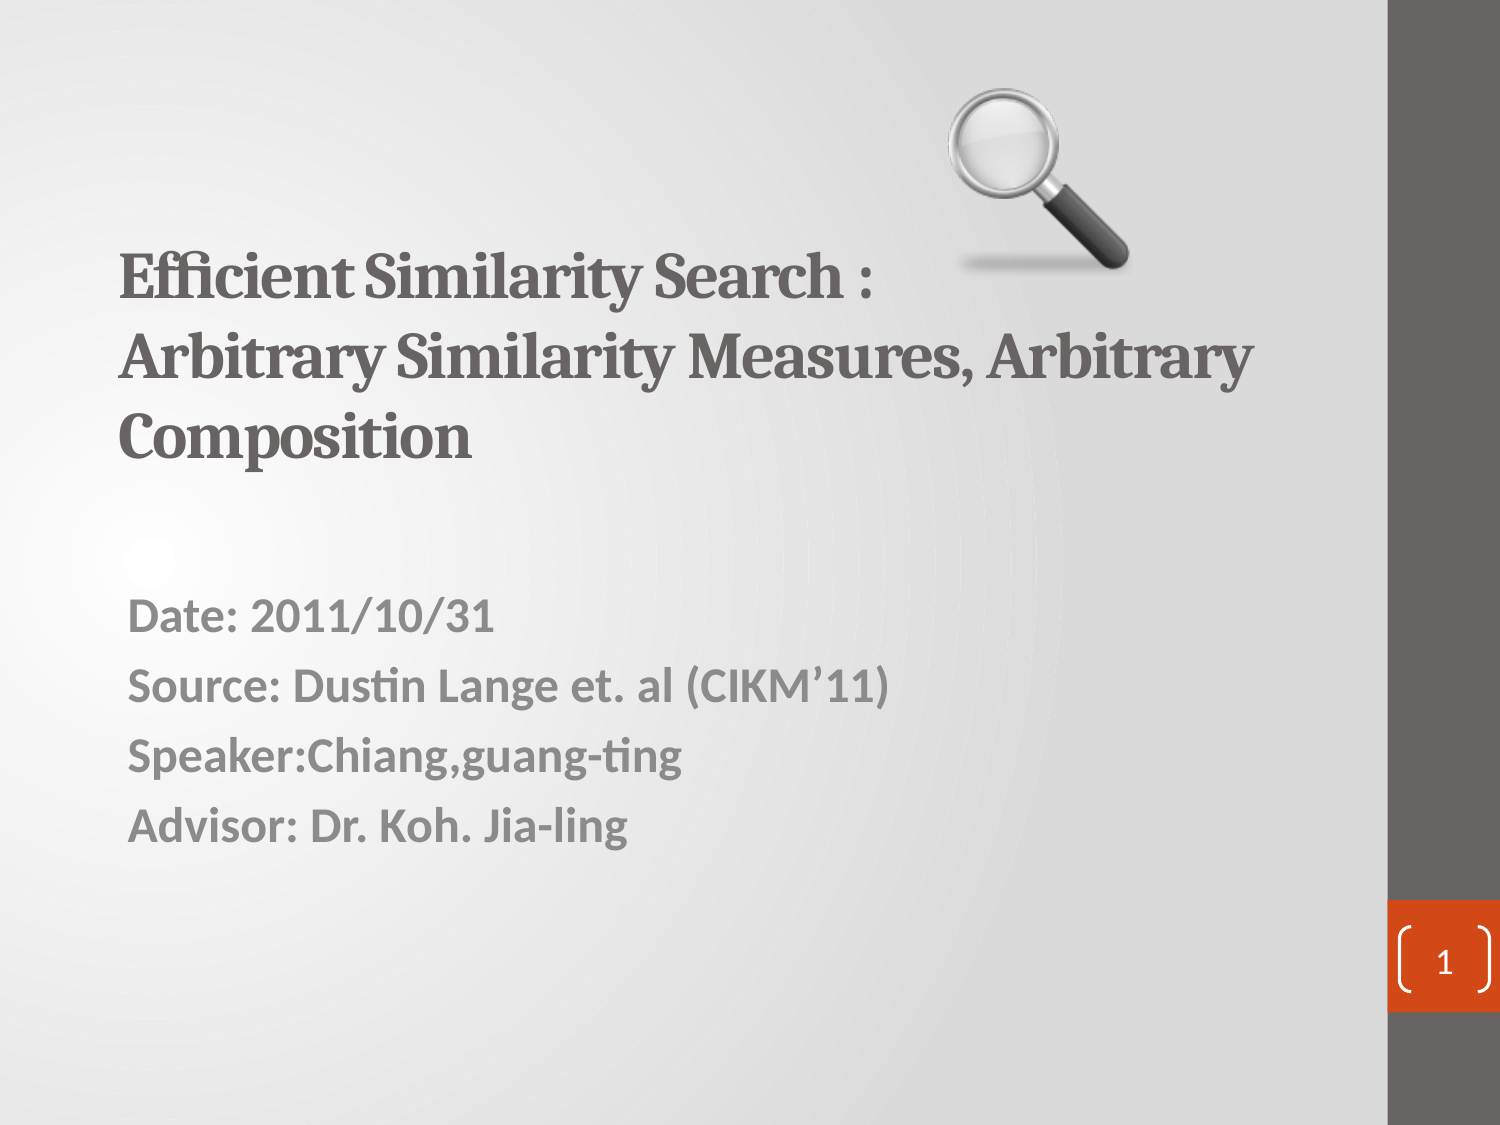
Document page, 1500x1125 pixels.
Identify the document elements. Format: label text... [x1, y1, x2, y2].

subtitle Date: 2011/10/31 Source: Dustin Lange et. al (CIKM’11) Speaker:Chiang,guang-ting Advisor: Dr. Koh. Jia-ling [112, 575, 1163, 988]
slide_number 1 [1397, 925, 1492, 994]
picture [938, 77, 1140, 279]
title Efﬁcient Similarity Search : Arbitrary Similarity Measures, Arbitrary Composition [103, 219, 1391, 480]
